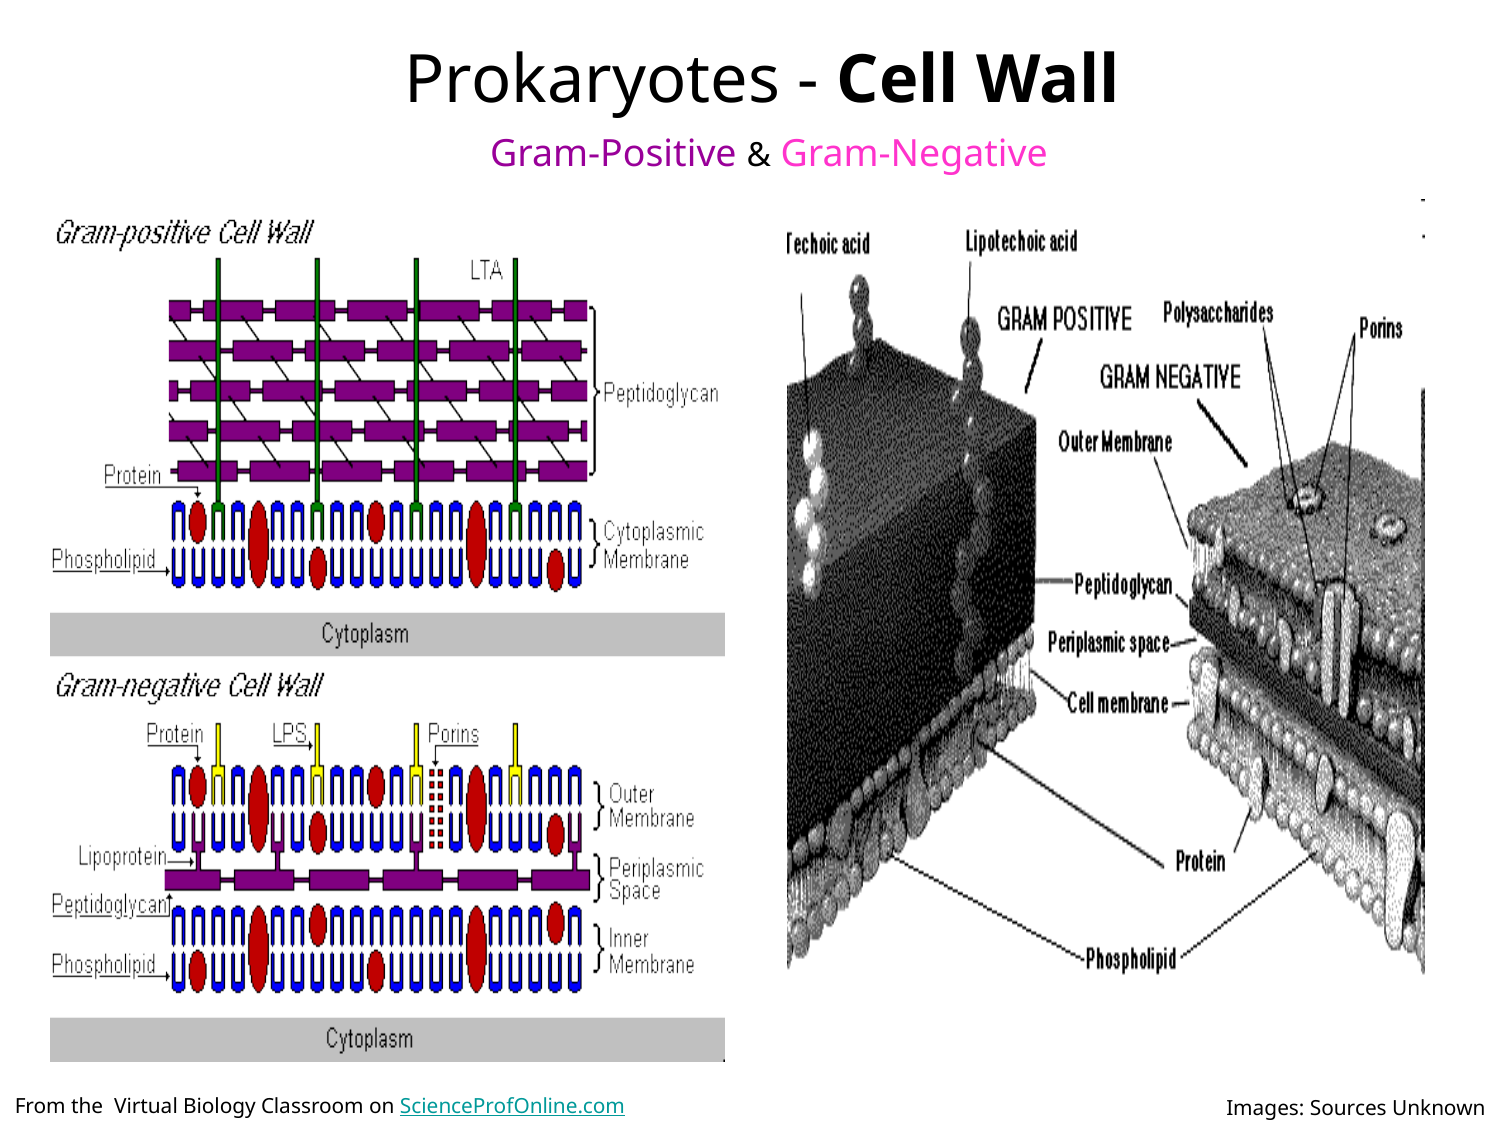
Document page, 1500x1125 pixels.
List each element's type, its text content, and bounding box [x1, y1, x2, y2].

text_box Images: Sources Unknown [1049, 1087, 1500, 1125]
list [49, 212, 726, 1062]
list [787, 199, 1426, 988]
text_box From the Virtual Biology Classroom on ScienceProfOnline.com [0, 1084, 788, 1125]
title Prokaryotes - Cell Wall Gram-Positive & Gram-Negative [87, 37, 1438, 175]
